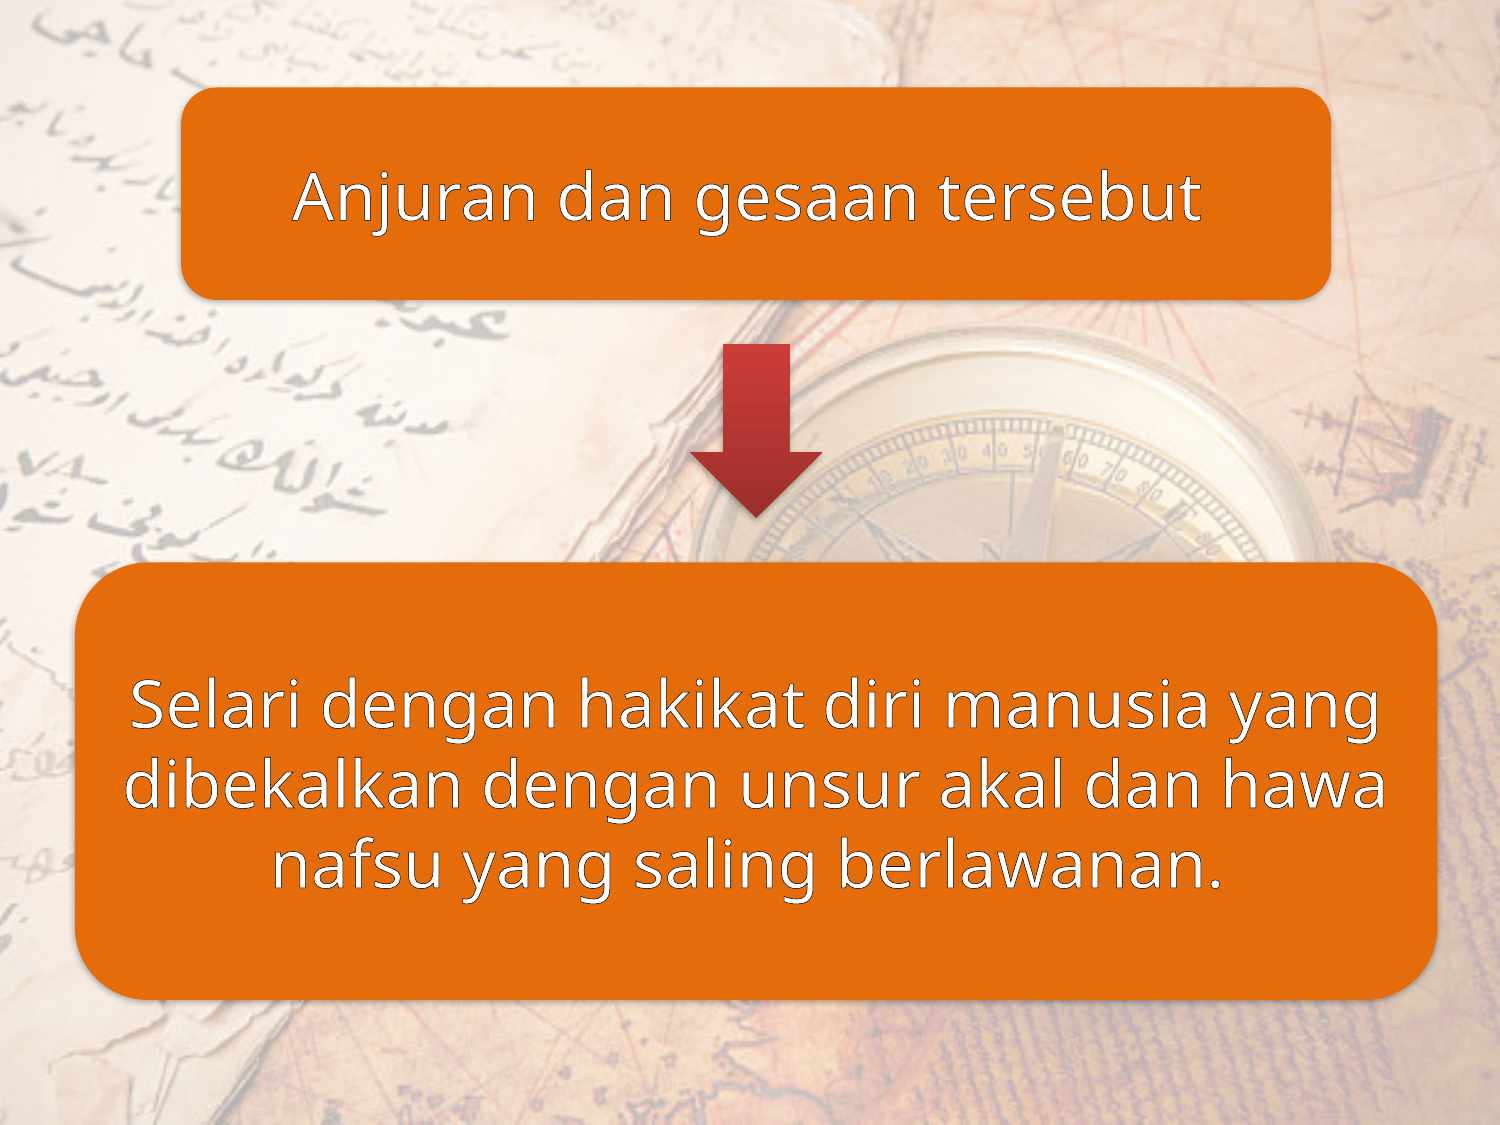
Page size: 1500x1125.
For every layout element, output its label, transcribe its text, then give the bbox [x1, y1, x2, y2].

text_box Selari dengan hakikat diri manusia yang dibekalkan dengan unsur akal dan hawa nafsu yang saling berlawanan. [74, 562, 1438, 1000]
text_box Anjuran dan gesaan tersebut [181, 87, 1332, 300]
text_box [690, 344, 823, 519]
